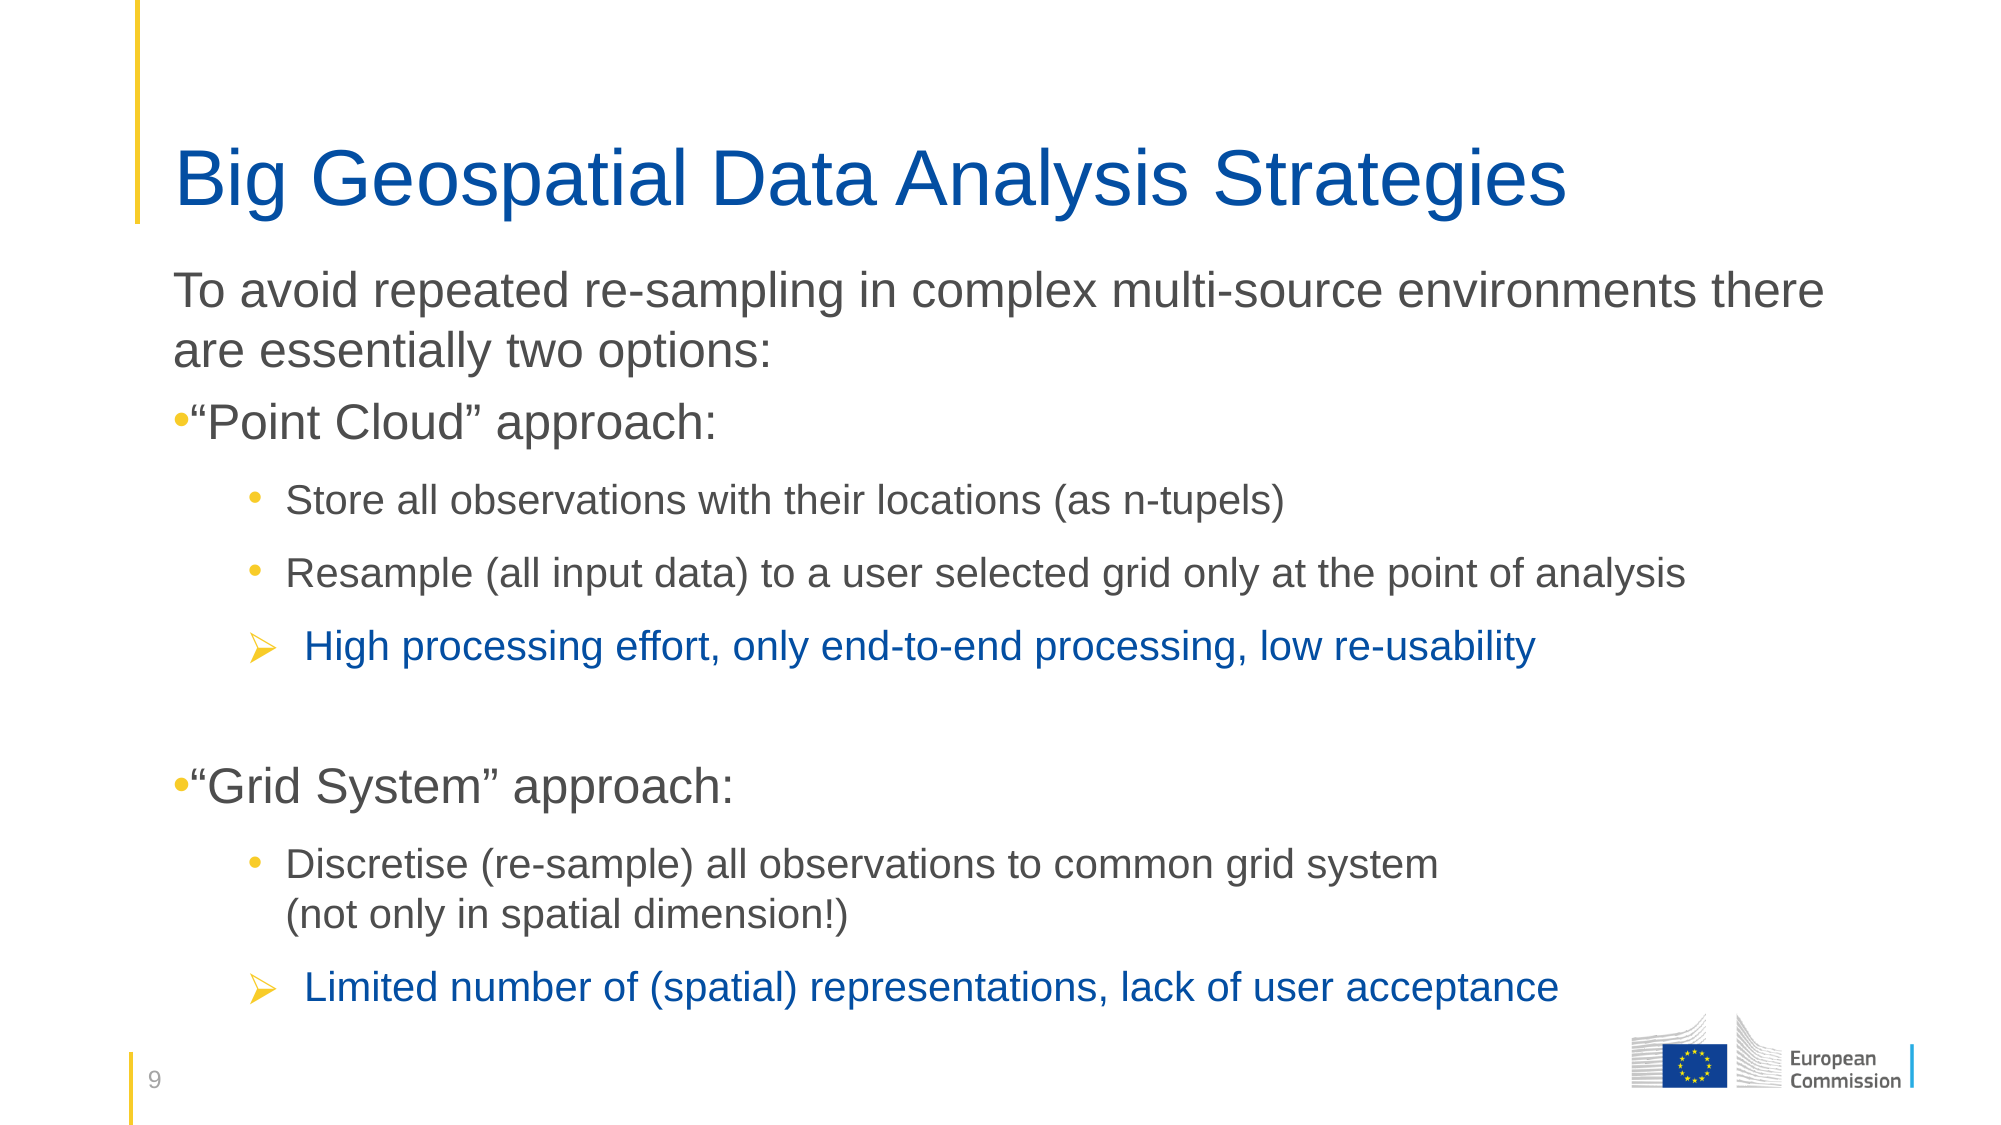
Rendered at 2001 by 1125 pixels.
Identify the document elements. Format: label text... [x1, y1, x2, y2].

picture [1843, 1013, 1915, 1091]
list To avoid repeated re-sampling in complex multi-source environments there are essentially two options: “Point Cloud” approach: Store all observations with their locations (as n-tupels) Resample (all input data) to a user selected grid only at the point of analysis High processing effort, only end-to-end processing, low re-usability “Grid System” approach: Discretise (re-sample) all observations to common grid system (not only in spatial dimension!) Limited number of (spatial) representations, lack of user acceptance [157, 249, 1843, 1096]
title Big Geospatial Data Analysis Strategies [159, 94, 1843, 223]
